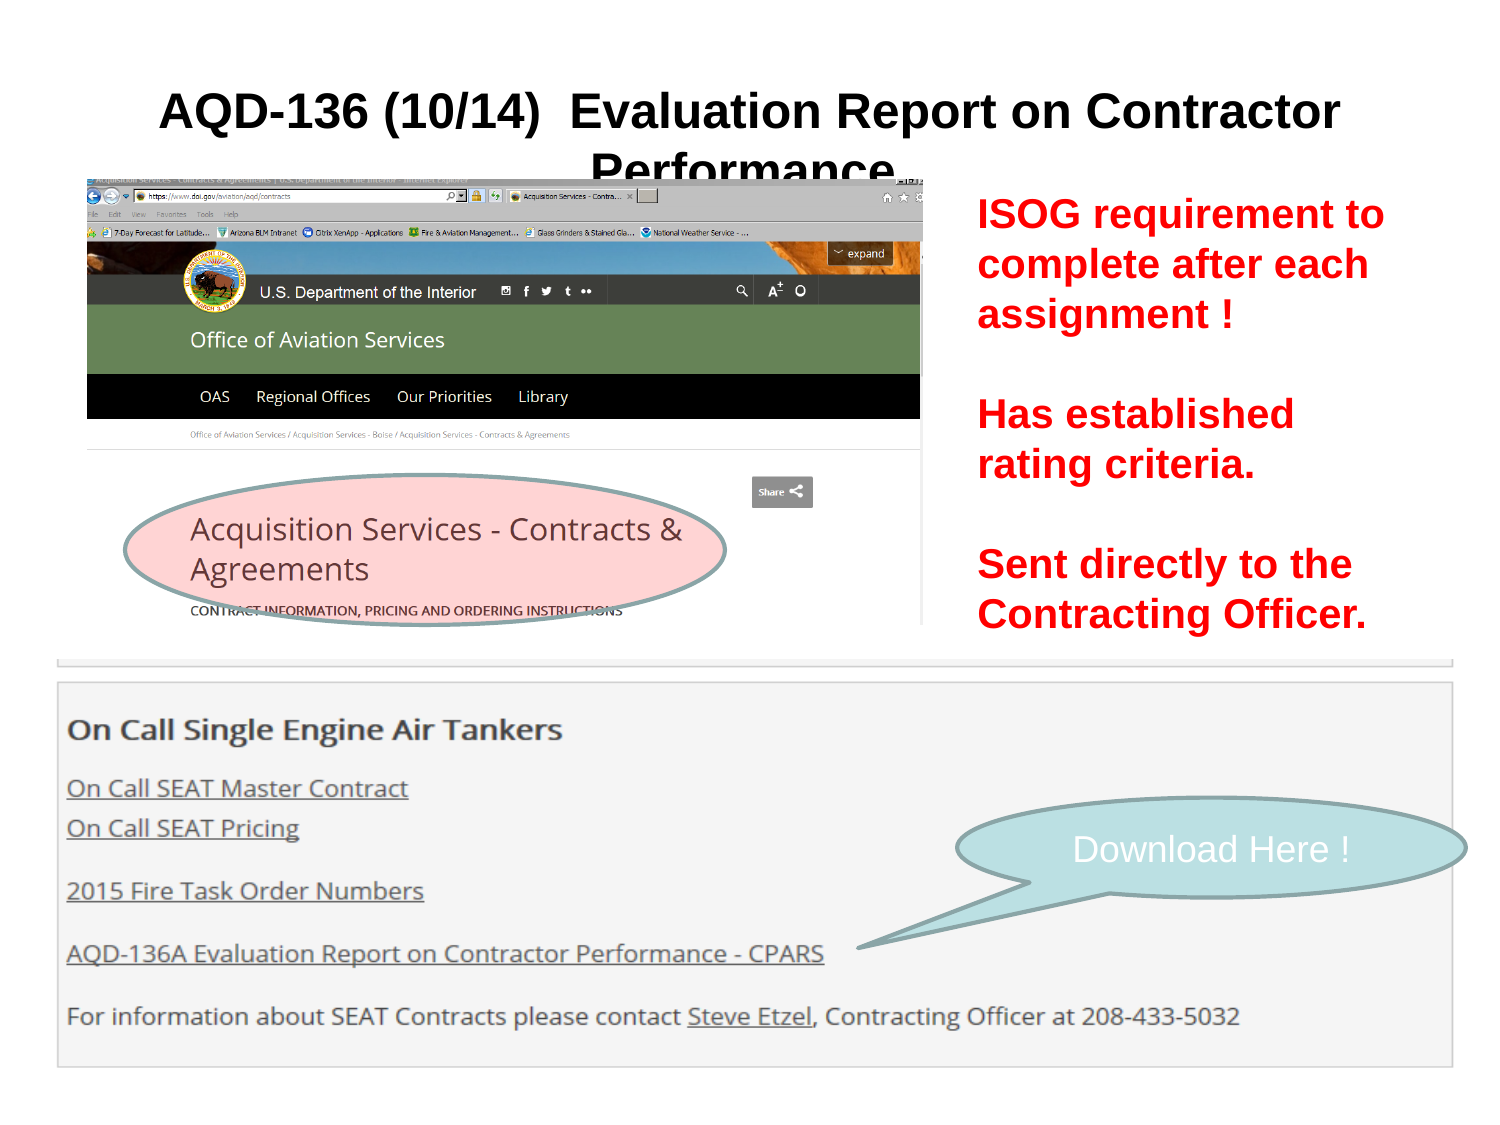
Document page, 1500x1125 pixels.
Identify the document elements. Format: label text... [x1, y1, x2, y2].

title AQD-136 (10/14) Evaluation Report on Contractor Performance [75, 45, 1425, 233]
picture [87, 178, 923, 626]
text_box ISOG requirement to complete after each assignment ! Has established rating criteria. Sent directly to the Contracting Officer. [962, 179, 1438, 658]
picture [37, 659, 1467, 1076]
